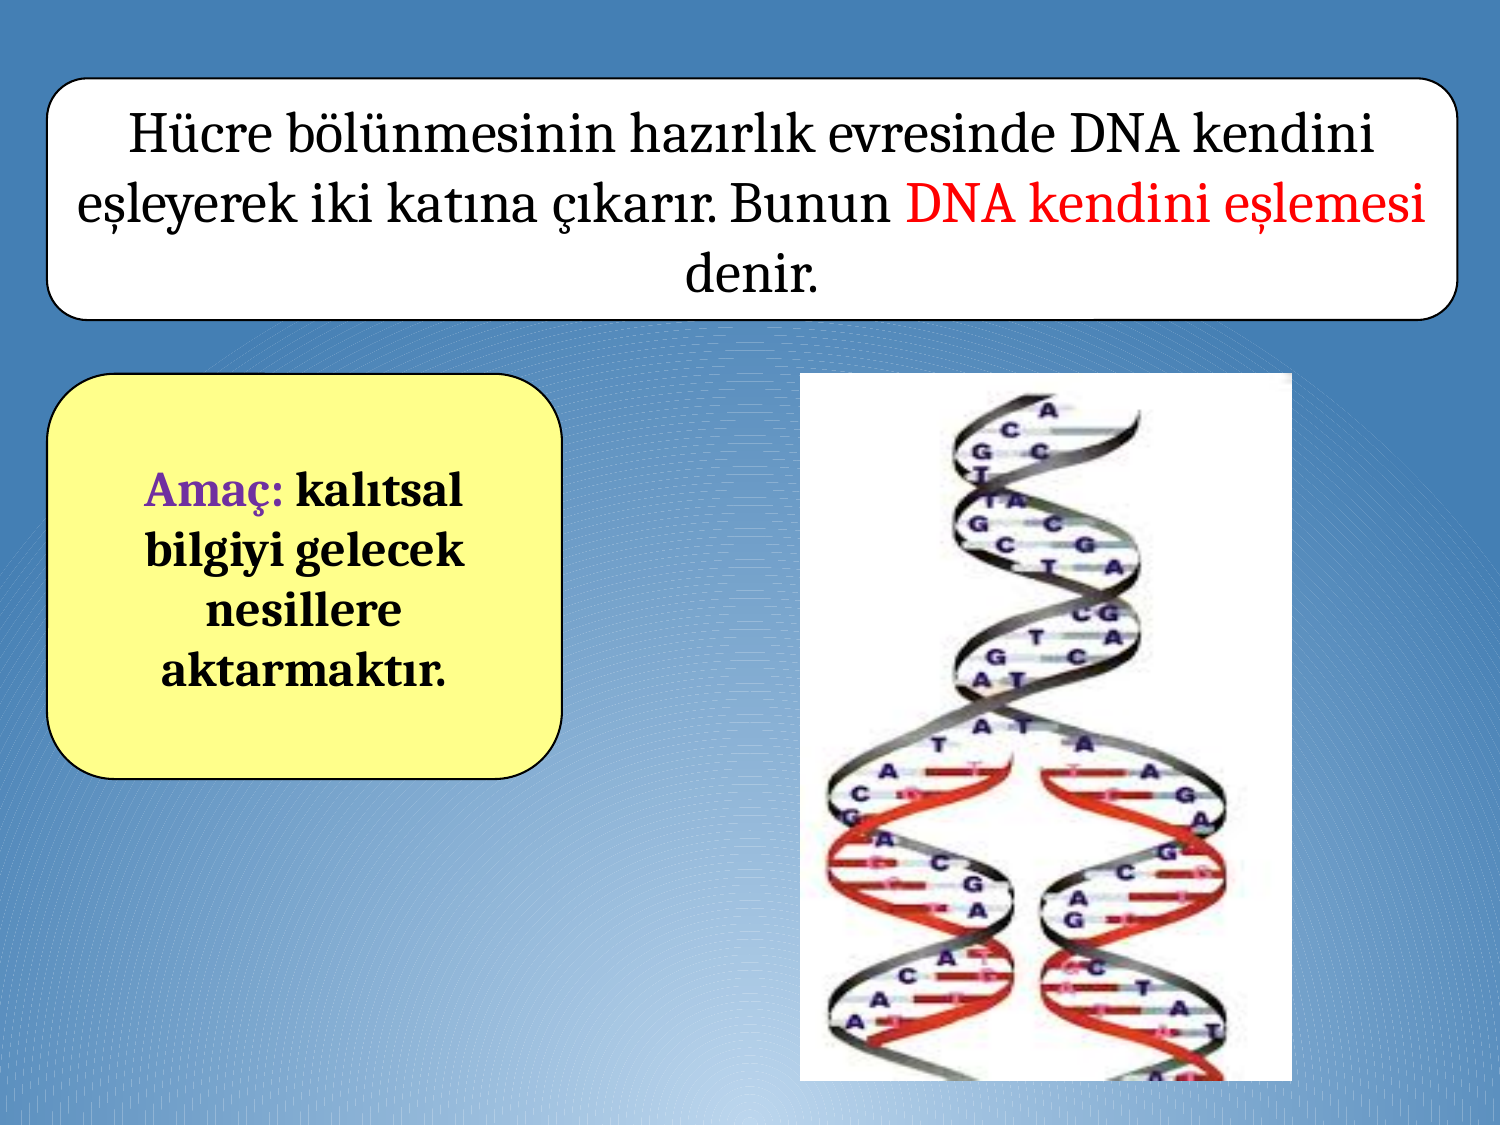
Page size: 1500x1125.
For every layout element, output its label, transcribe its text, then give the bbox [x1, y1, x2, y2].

text_box Amaç: kalıtsal bilgiyi gelecek nesillere aktarmaktır. [45, 372, 563, 781]
text_box Hücre bölünmesinin hazırlık evresinde DNA kendini eşleyerek iki katına çıkarır. Bunun DNA kendini eşlemesi denir. [45, 77, 1459, 322]
picture [800, 373, 1292, 1081]
